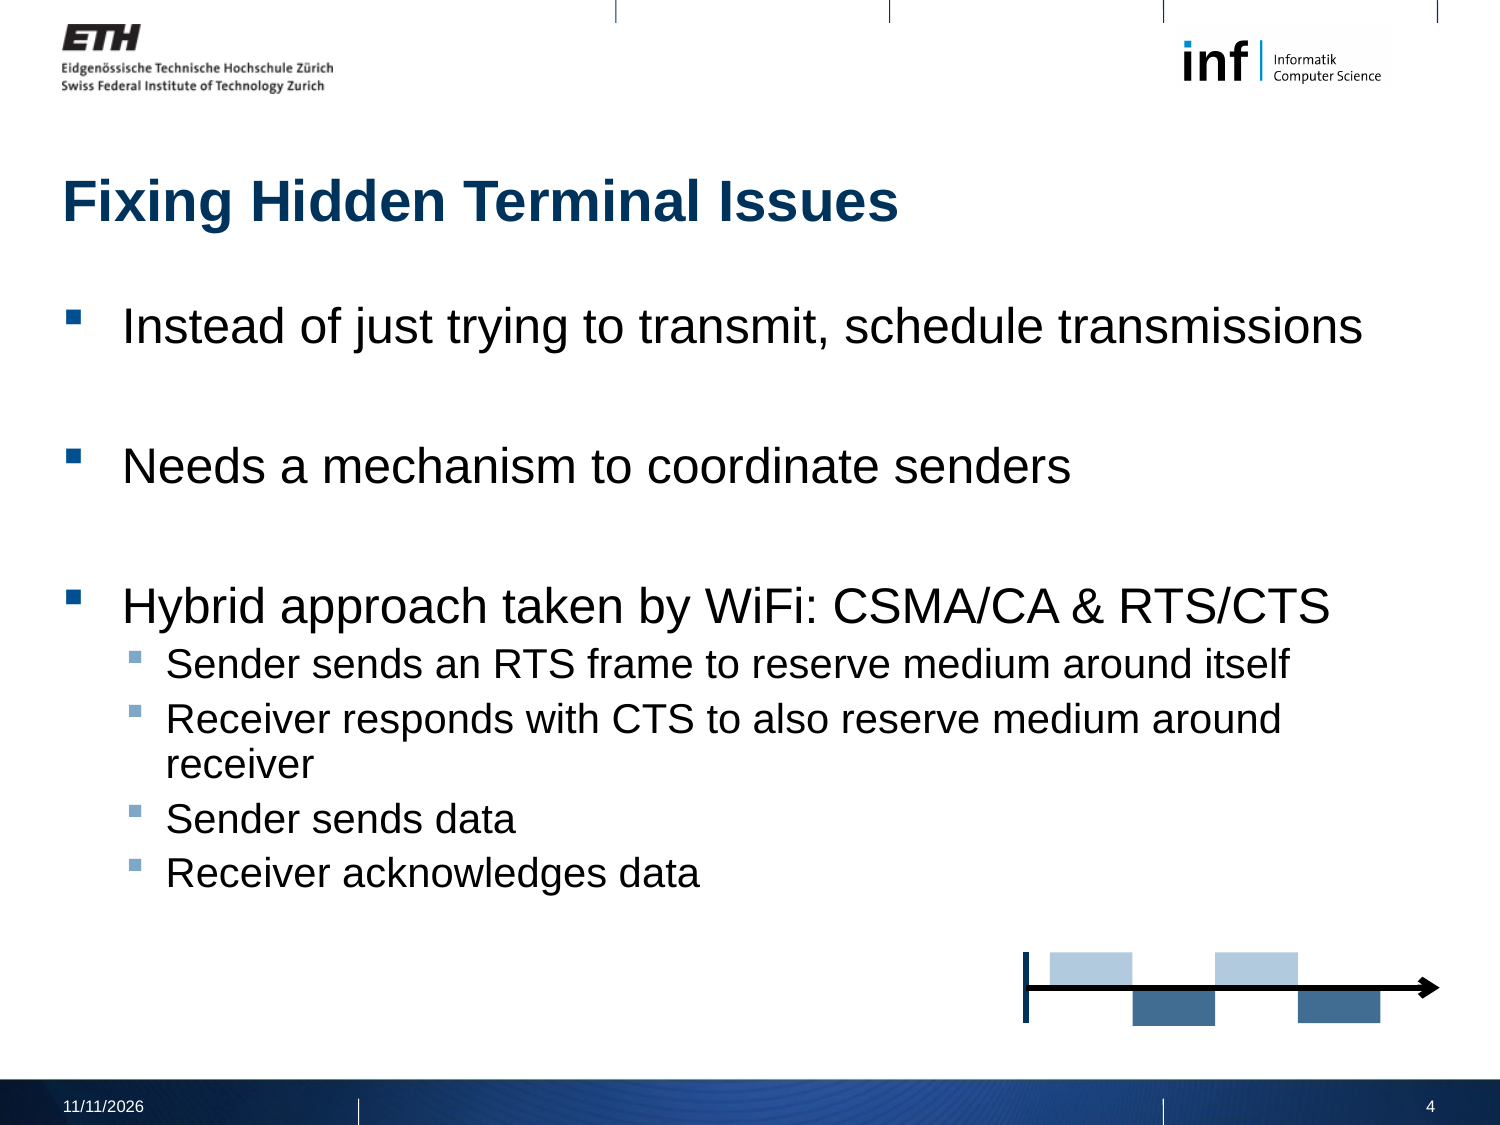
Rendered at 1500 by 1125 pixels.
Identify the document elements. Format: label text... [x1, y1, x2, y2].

list Instead of just trying to transmit, schedule transmissions Needs a mechanism to coordinate senders Hybrid approach taken by WiFi: CSMA/CA & RTS/CTS Sender sends an RTS frame to reserve medium around itself Receiver responds with CTS to also reserve medium around receiver Sender sends data Receiver acknowledges data [62, 286, 1438, 1055]
picture [1171, 22, 1397, 94]
picture [0, 1078, 1500, 1125]
title Fixing Hidden Terminal Issues [62, 156, 1438, 284]
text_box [1025, 952, 1440, 1027]
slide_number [47, 1088, 347, 1125]
slide_number 4 [1181, 1088, 1451, 1125]
picture [62, 24, 333, 94]
